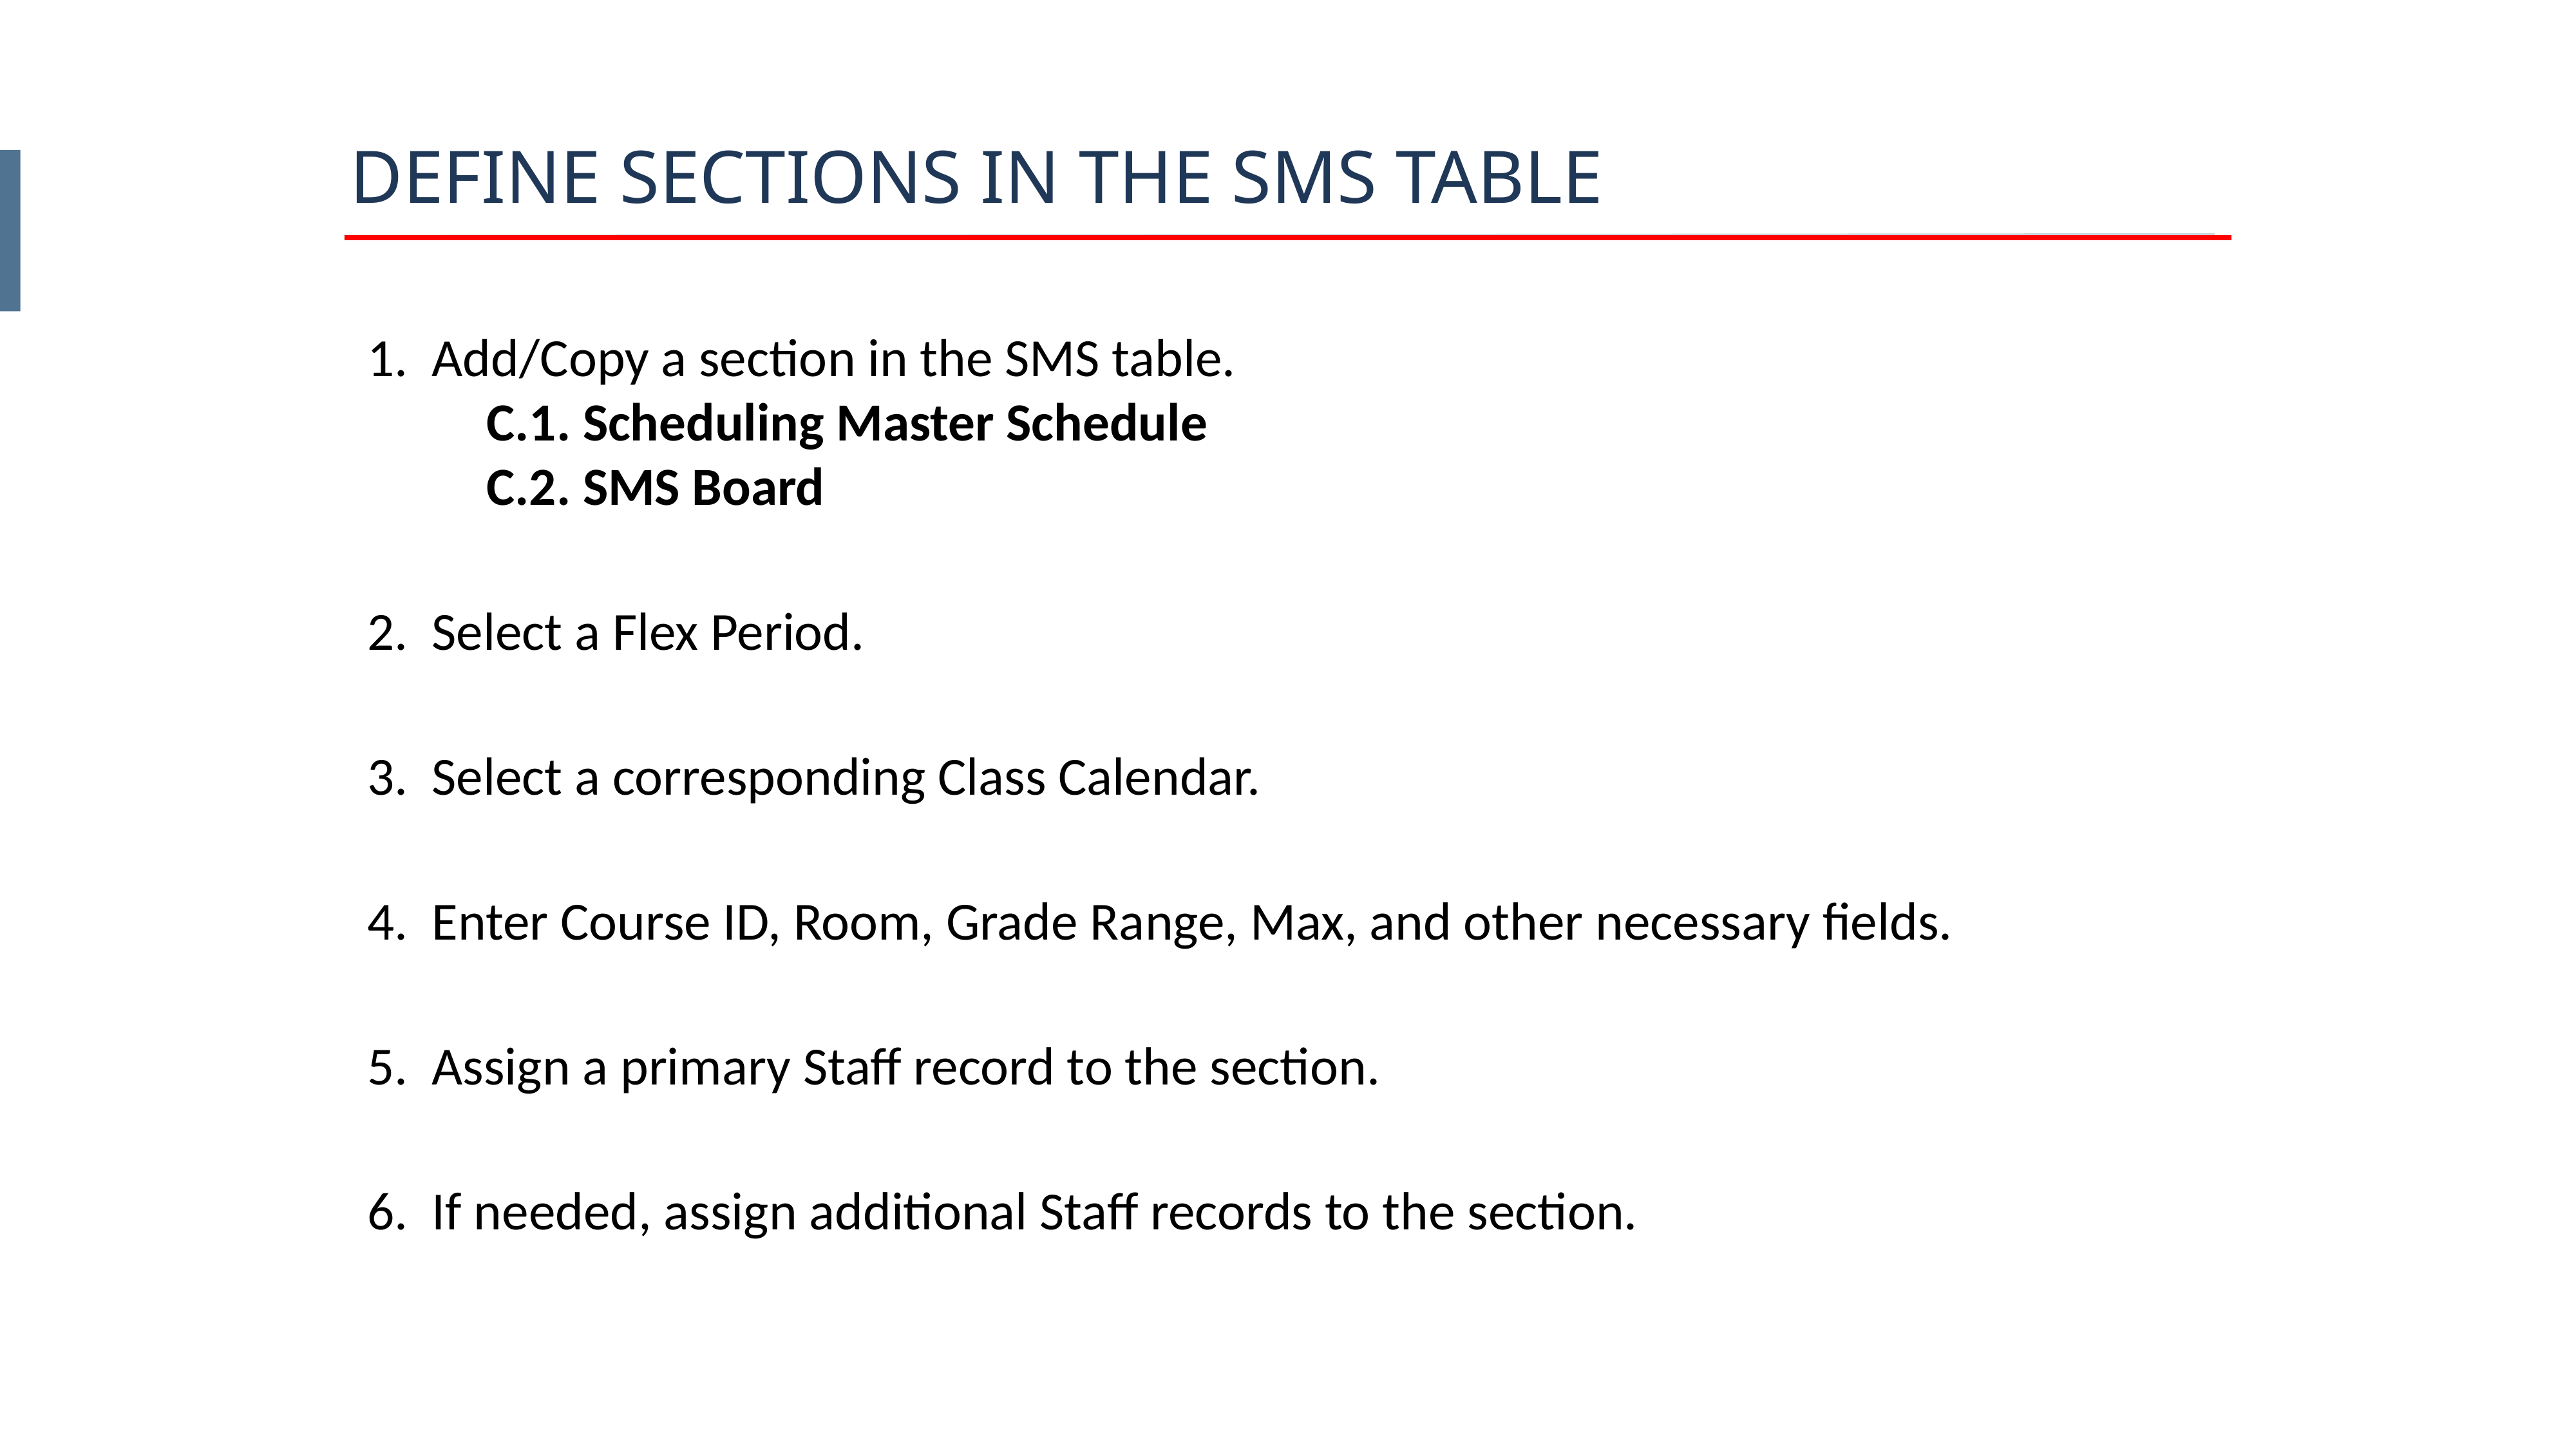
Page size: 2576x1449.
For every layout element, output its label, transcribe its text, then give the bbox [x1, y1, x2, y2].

text_box DEFINE SECTIONS IN THE SMS TABLE [341, 126, 2309, 223]
text_box [0, 149, 21, 312]
text_box Add/Copy a section in the SMS table. C.1. Scheduling Master Schedule C.2. SMS Board Select a Flex Period. Select a corresponding Class Calendar. Enter Course ID, Room, Grade Range, Max, and other necessary fields. Assign a primary Staff record to the section. If needed, assign additional Staff records to the section. [344, 318, 2257, 1313]
